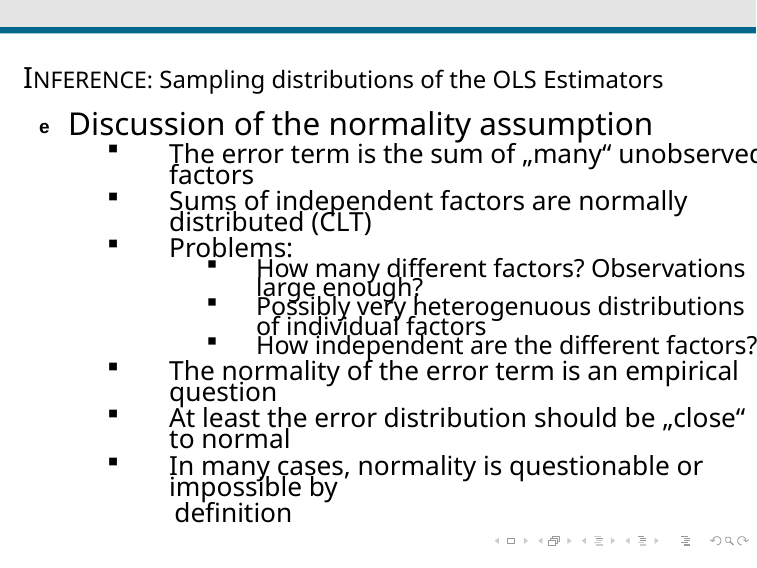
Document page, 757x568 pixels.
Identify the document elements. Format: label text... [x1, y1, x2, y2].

title INFERENCE: Sampling distributions of the OLS Estimators [15, 58, 697, 119]
text_box e Discussion of the normality assumption The error term is the sum of „many“ unobserved factors Sums of independent factors are normally distributed (CLT) Problems: How many different factors? Observations large enough? Possibly very heterogenuous distributions of individual factors How independent are the different factors? The normality of the error term is an empirical question At least the error distribution should be „close“ to normal In many cases, normality is questionable or impossible by definition [0, 118, 757, 534]
